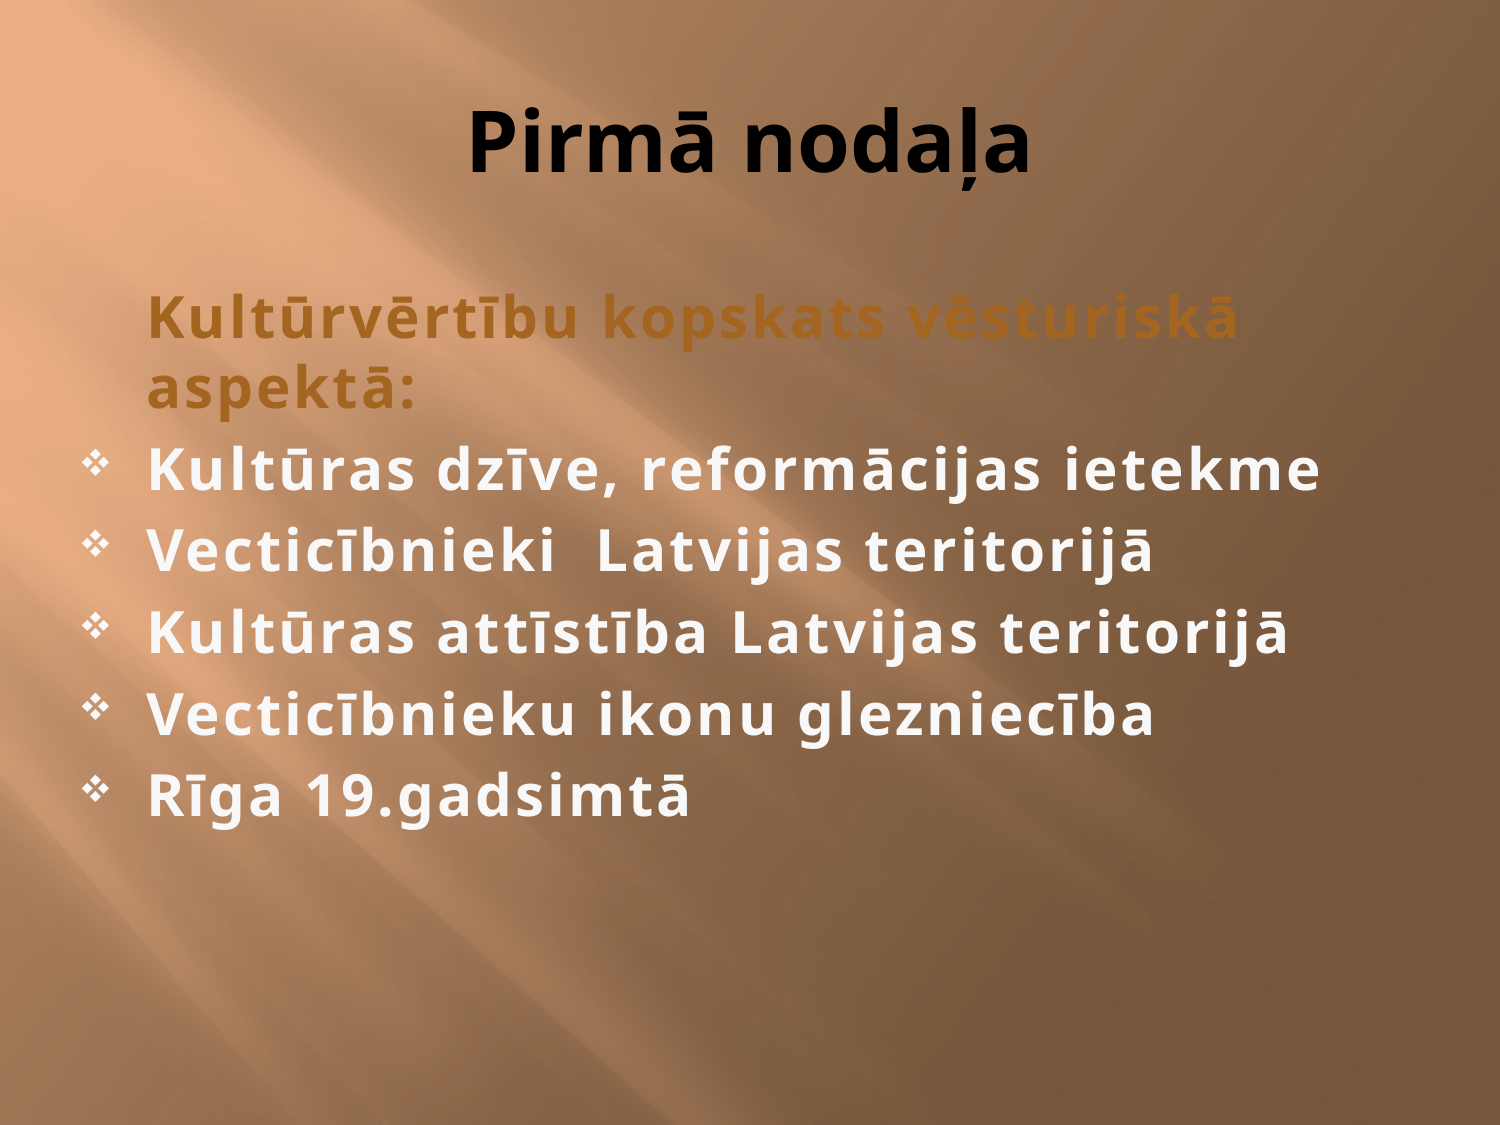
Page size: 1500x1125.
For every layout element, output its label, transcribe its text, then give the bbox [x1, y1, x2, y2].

title Pirmā nodaļa [75, 45, 1425, 233]
list Kultūrvērtību kopskats vēsturiskā aspektā: Kultūras dzīve, reformācijas ietekme Vecticībnieki Latvijas teritorijā Kultūras attīstība Latvijas teritorijā Vecticībnieku ikonu glezniecība Rīga 19.gadsimtā [41, 191, 1392, 1125]
